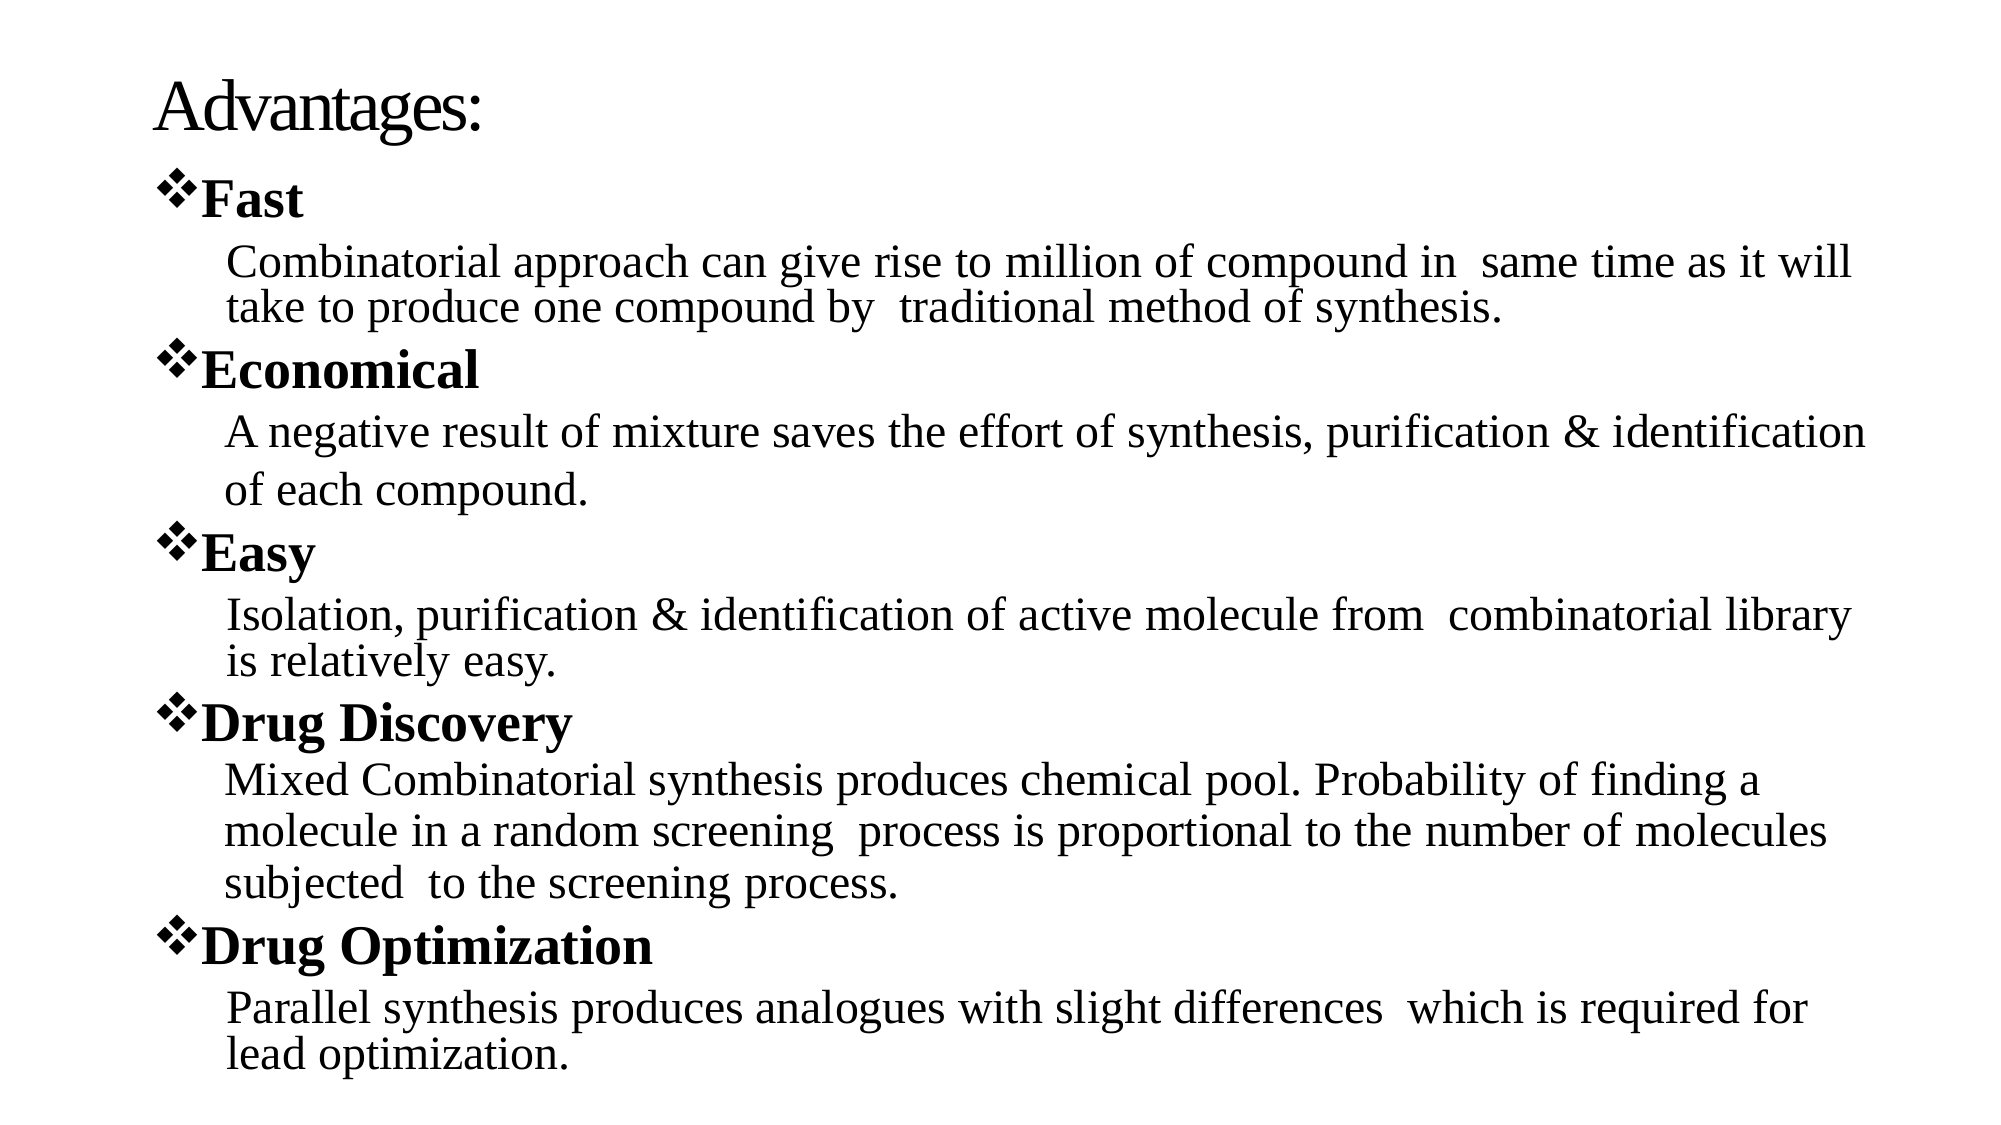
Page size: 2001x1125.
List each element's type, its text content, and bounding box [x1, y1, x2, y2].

title Advantages: [137, 59, 1863, 154]
list Fast Combinatorial approach can give rise to million of compound in same time as it will take to produce one compound by traditional method of synthesis. Economical A negative result of mixture saves the effort of synthesis, purification & identification of each compound. Easy Isolation, purification & identification of active molecule from combinatorial library is relatively easy. Drug Discovery Mixed Combinatorial synthesis produces chemical pool. Probability of finding a molecule in a random screening process is proportional to the number of molecules subjected to the screening process. Drug Optimization Parallel synthesis produces analogues with slight differences which is required for lead optimization. [137, 154, 1919, 1093]
